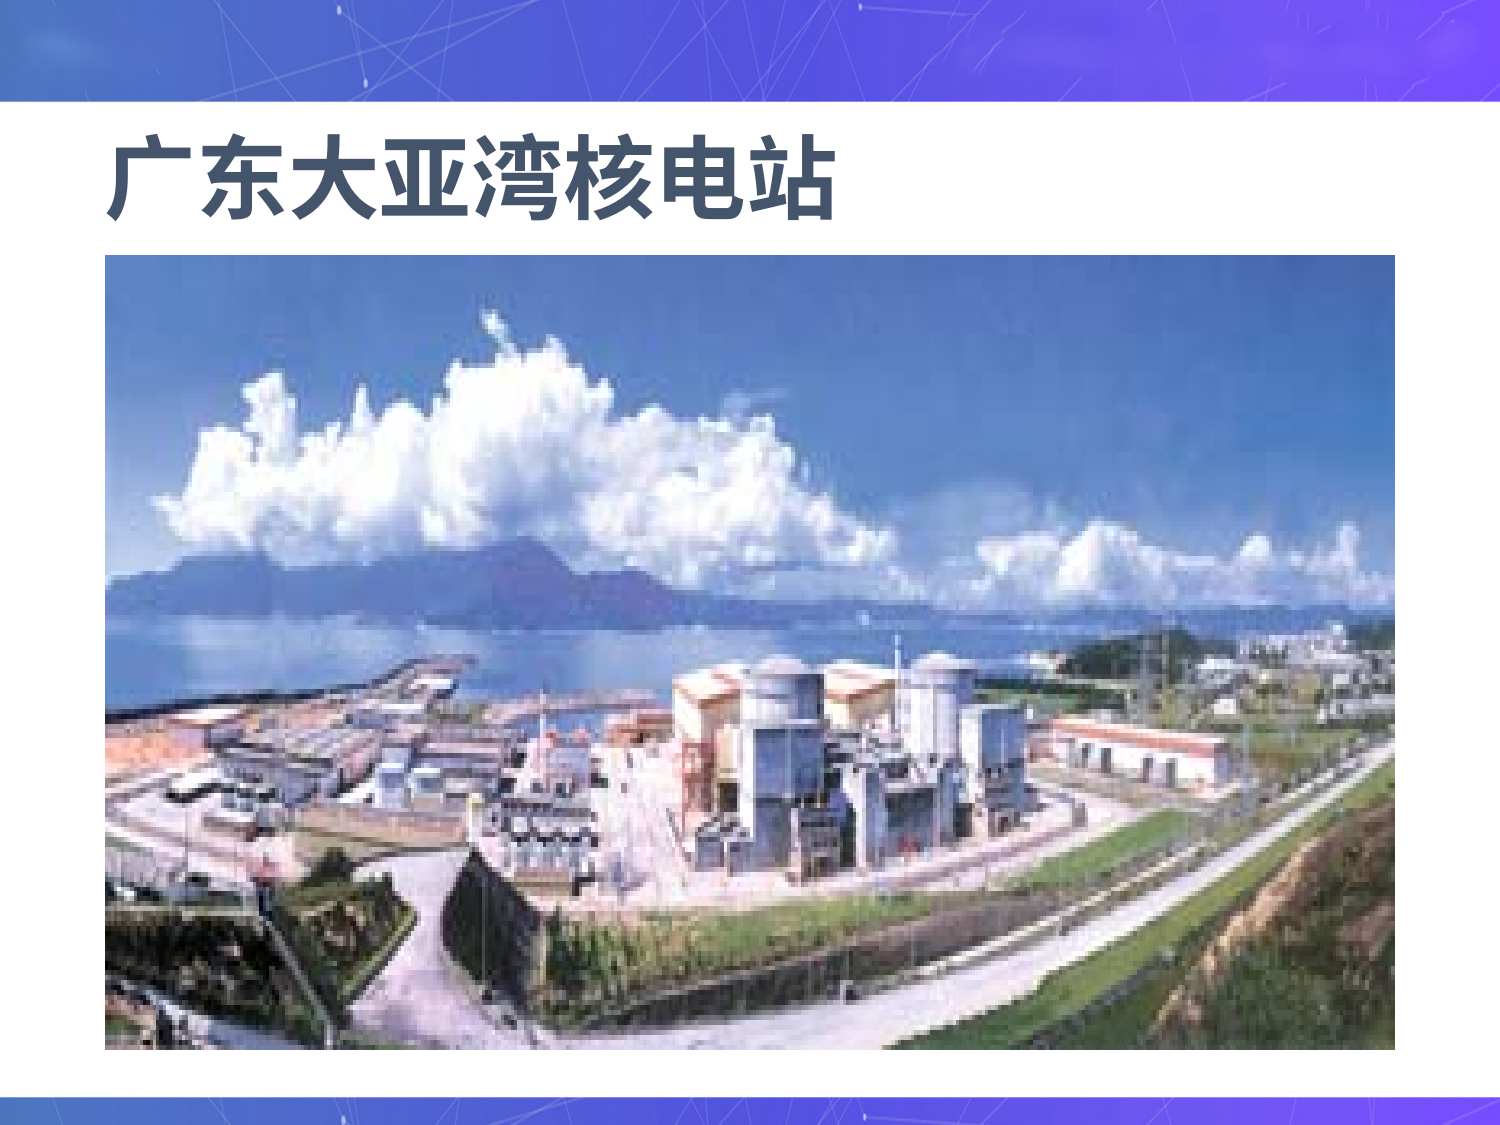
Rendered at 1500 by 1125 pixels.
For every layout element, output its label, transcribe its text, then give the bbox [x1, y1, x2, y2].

picture [0, 0, 1500, 1125]
text_box 广东大亚湾核电站 [89, 113, 854, 239]
